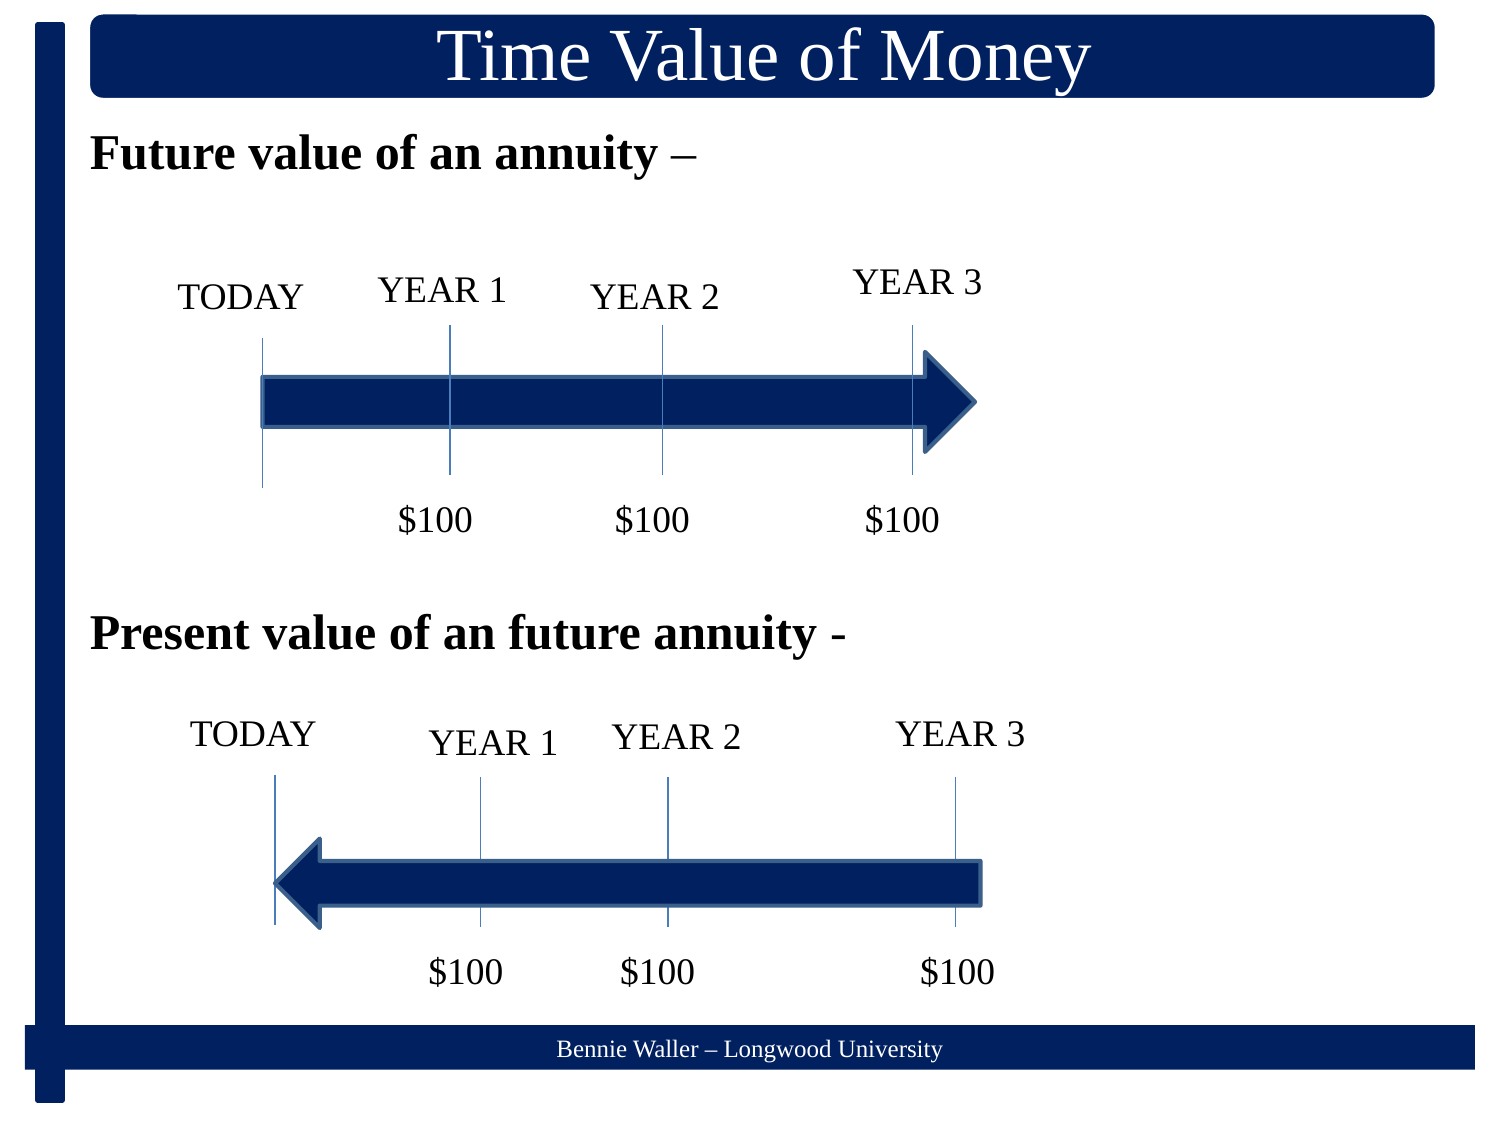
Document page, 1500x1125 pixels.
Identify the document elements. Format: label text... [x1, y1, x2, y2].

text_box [87, 12, 1438, 101]
text_box [454, 374, 658, 429]
text_box $100 [905, 939, 1081, 1000]
text_box $100 [383, 487, 559, 548]
text_box YEAR 3 [880, 701, 1056, 762]
text_box [279, 836, 476, 930]
text_box TODAY [162, 264, 338, 325]
text_box [485, 858, 663, 908]
text_box YEAR 3 [837, 249, 1013, 310]
text_box Future value of an annuity – Present value of an future annuity - [75, 112, 1463, 1125]
text_box $100 [600, 487, 775, 548]
text_box YEAR 2 [575, 264, 750, 325]
text_box $100 [605, 939, 781, 1000]
text_box TODAY [174, 701, 350, 762]
text_box YEAR 1 [413, 710, 589, 770]
text_box YEAR 1 [362, 258, 538, 318]
text_box [666, 374, 908, 429]
text_box $100 [849, 487, 1025, 548]
text_box [673, 858, 951, 908]
text_box [960, 858, 983, 908]
text_box [916, 349, 978, 454]
text_box [266, 374, 445, 429]
text_box YEAR 2 [596, 704, 772, 765]
text_box $100 [413, 939, 589, 1000]
